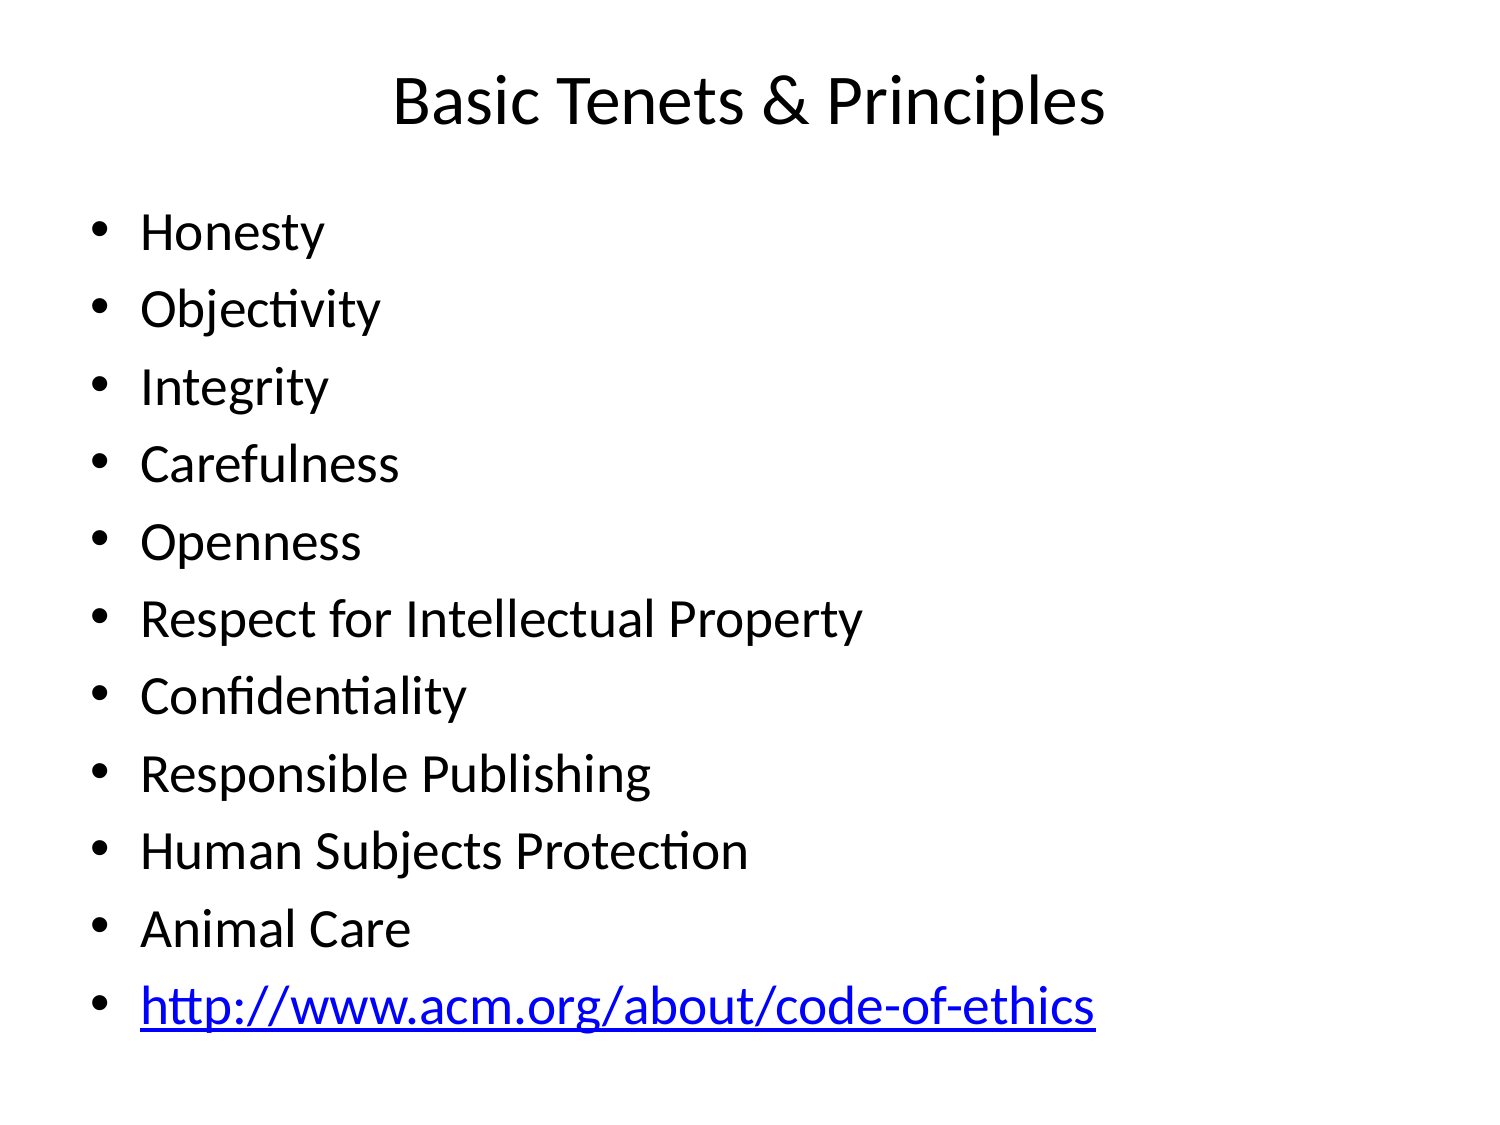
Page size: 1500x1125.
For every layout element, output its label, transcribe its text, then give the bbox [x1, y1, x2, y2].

title Basic Tenets & Principles [75, 45, 1425, 187]
list Honesty Objectivity Integrity Carefulness Openness Respect for Intellectual Property Confidentiality Responsible Publishing Human Subjects Protection Animal Care http://www.acm.org/about/code-of-ethics [75, 187, 1425, 1050]
